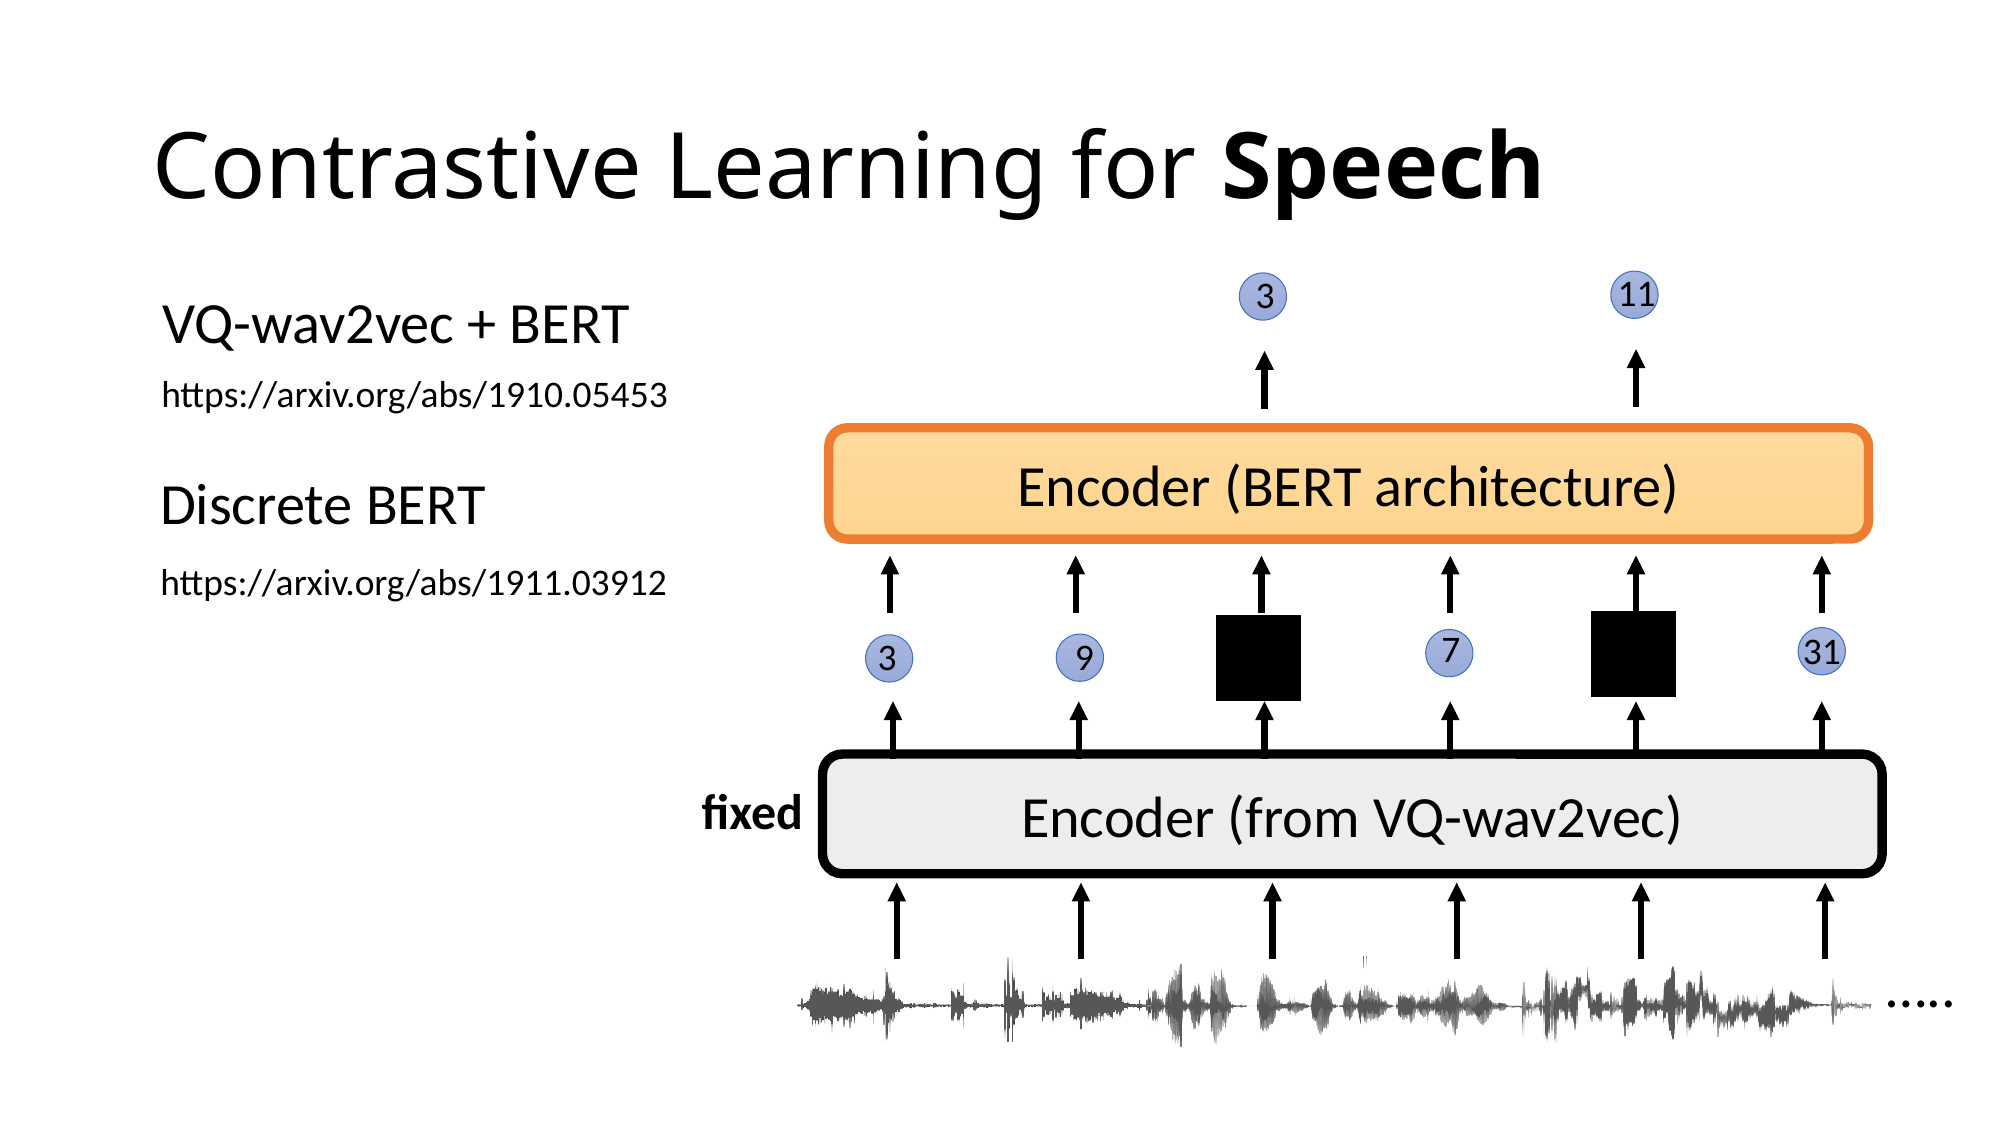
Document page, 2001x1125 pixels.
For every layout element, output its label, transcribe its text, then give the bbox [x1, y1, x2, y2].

text_box 7 [1417, 617, 1484, 678]
text_box [1591, 611, 1676, 697]
text_box VQ-wav2vec + BERT [147, 277, 708, 363]
text_box https://arxiv.org/abs/1911.03912 [145, 550, 706, 610]
text_box 11 [1586, 261, 1687, 322]
text_box fixed [686, 771, 894, 847]
text_box 11 [1676, 615, 1685, 675]
text_box Encoder (from VQ-wav2vec) [821, 753, 1883, 875]
text_box 9 [1051, 625, 1118, 686]
text_box Encoder (BERT architecture) [828, 427, 1870, 540]
title Contrastive Learning for Speech [137, 59, 1863, 278]
text_box [1216, 615, 1301, 701]
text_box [786, 948, 1954, 1050]
text_box 3 [842, 625, 932, 686]
text_box 31 [1777, 619, 1867, 679]
text_box ….. [1871, 941, 1983, 1027]
text_box https://arxiv.org/abs/1910.05453 [146, 363, 706, 423]
text_box 3 [1214, 263, 1316, 324]
text_box Discrete BERT [145, 458, 648, 544]
